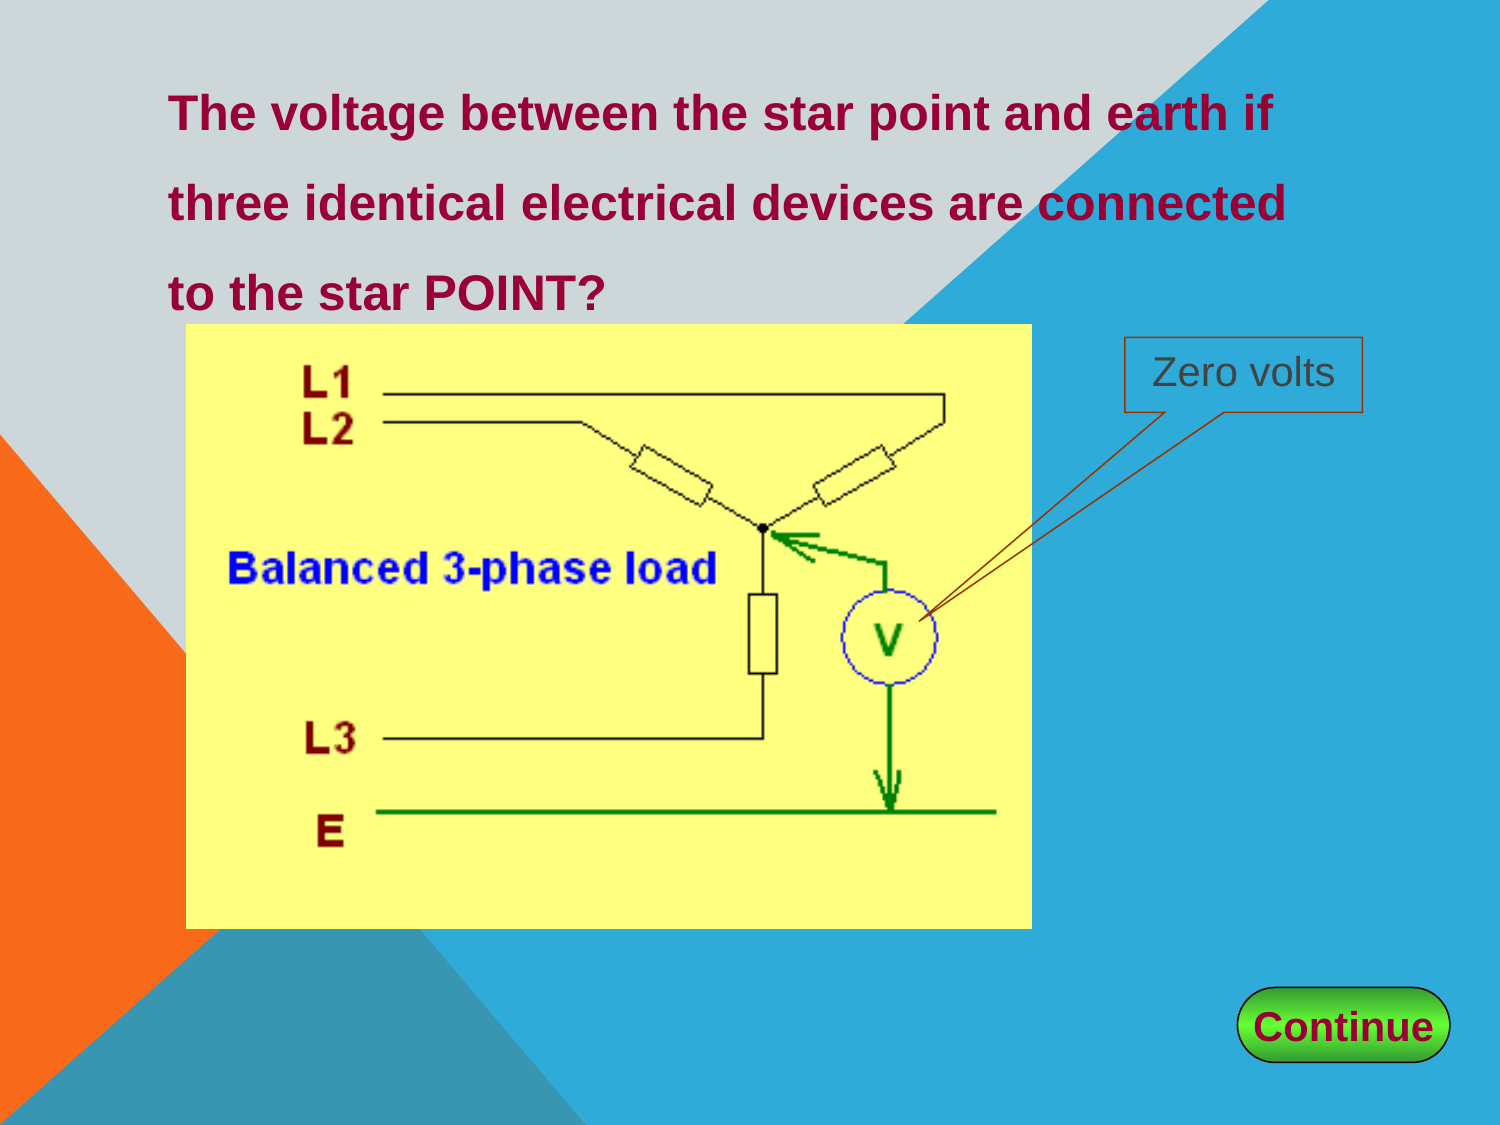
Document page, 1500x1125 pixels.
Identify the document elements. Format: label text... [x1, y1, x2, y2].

text_box Zero volts [1035, 337, 1363, 542]
text_box Continue [1237, 987, 1450, 1063]
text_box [185, 324, 1032, 929]
text_box The voltage between the star point and earth if three identical electrical devices are connected to the star POINT? [153, 42, 1347, 328]
